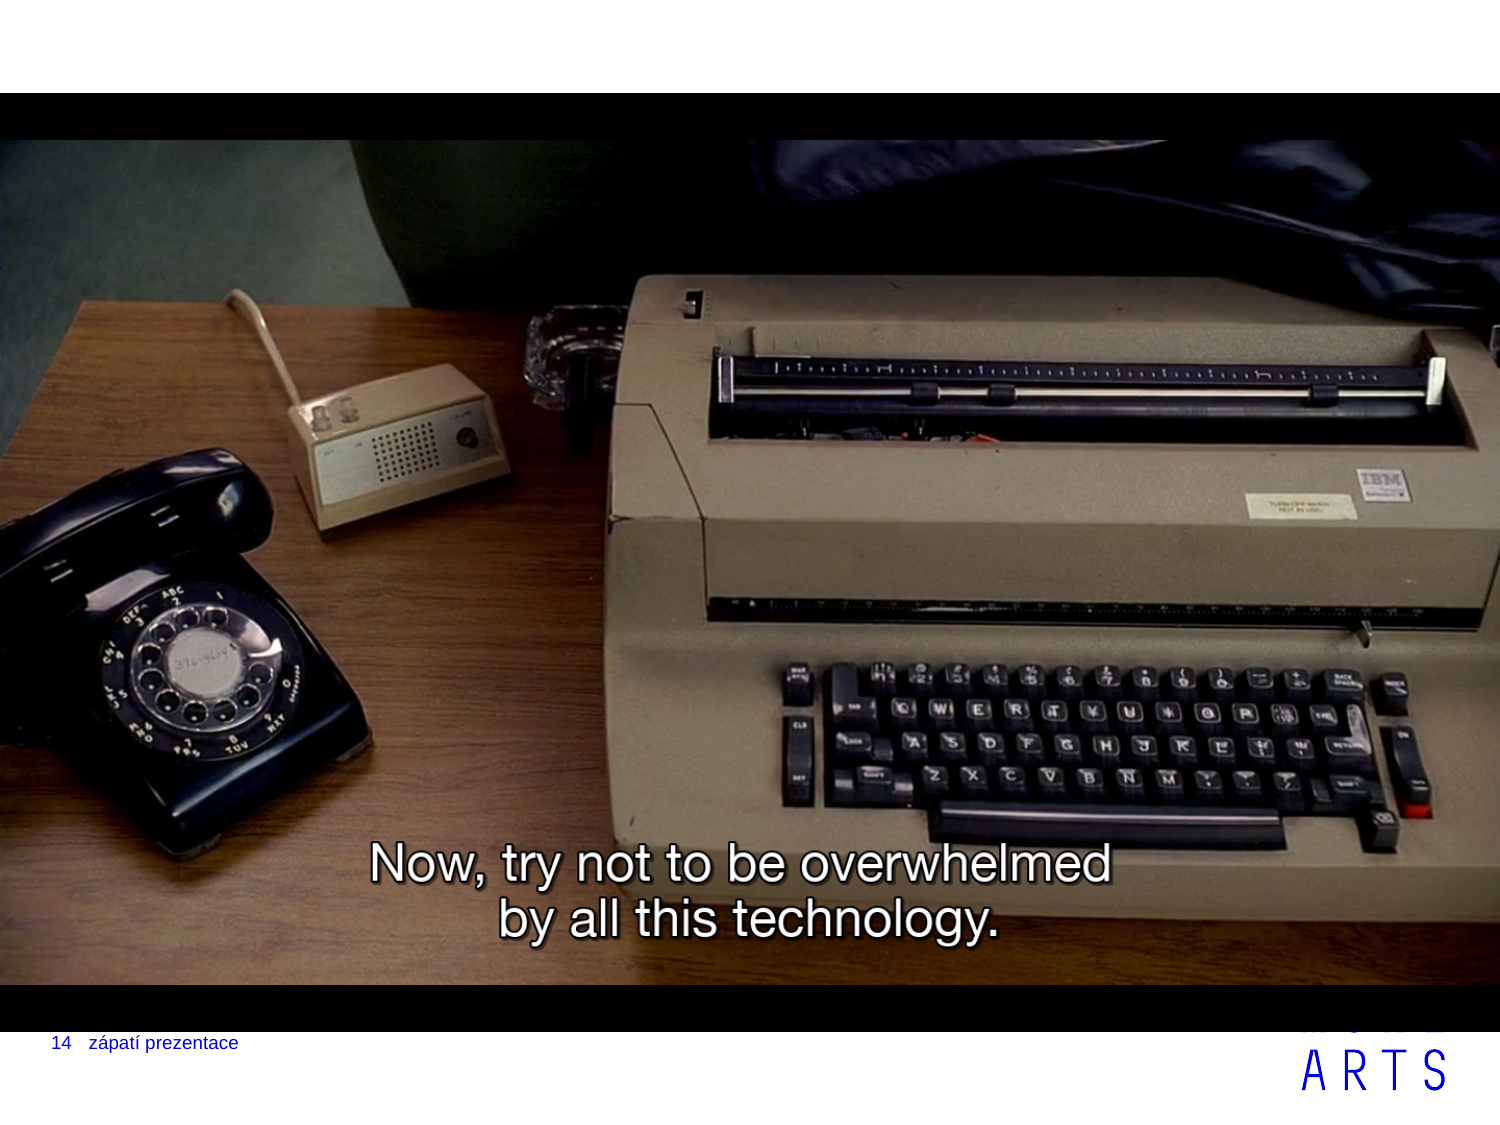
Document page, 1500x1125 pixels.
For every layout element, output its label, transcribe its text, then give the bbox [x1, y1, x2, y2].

slide_number 14 [50, 1041, 82, 1063]
footer zápatí prezentace [88, 1041, 1063, 1063]
picture [0, 93, 1500, 1032]
